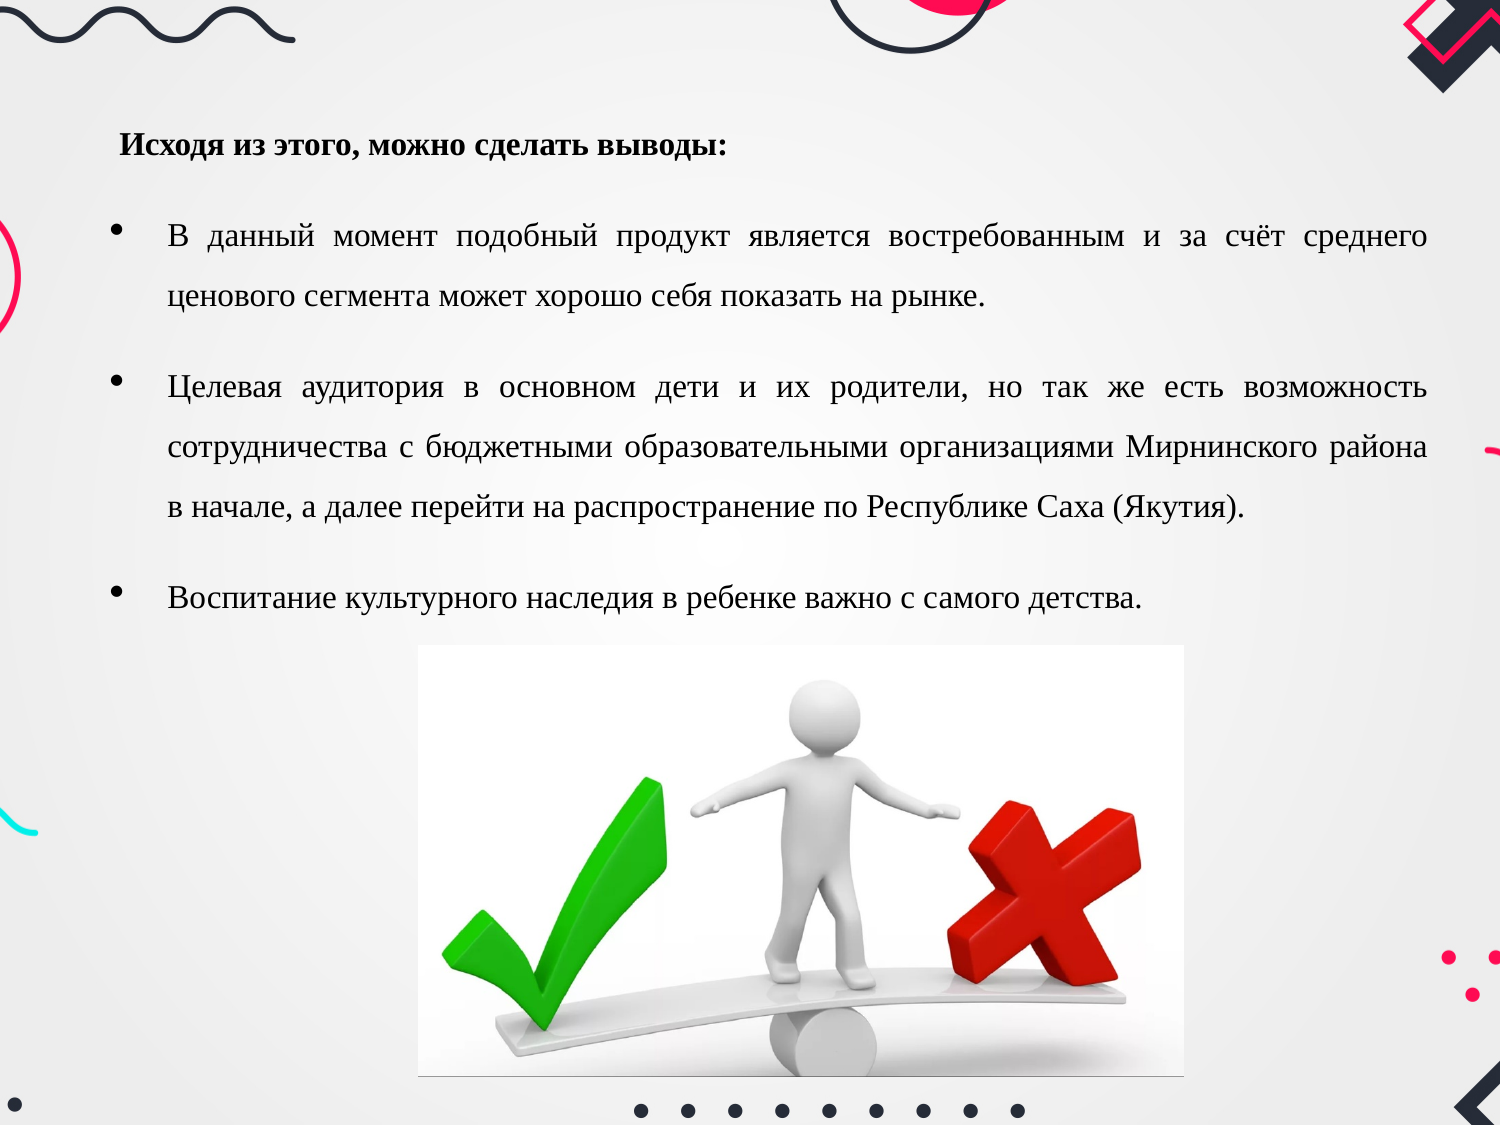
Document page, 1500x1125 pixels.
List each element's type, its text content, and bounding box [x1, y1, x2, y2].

picture [0, 0, 1500, 1125]
text_box Исходя из этого, можно сделать выводы: В данный момент подобный продукт является востребованным и за счёт среднего ценового сегмента может хорошо себя показать на рынке. Целевая аудитория в основном дети и их родители, но так же есть возможность сотрудничества с бюджетными образовательными организациями Мирнинского района в начале, а далее перейти на распространение по Республике Саха (Якутия). Воспитание культурного наследия в ребенке важно с самого детства. [96, 94, 1445, 623]
